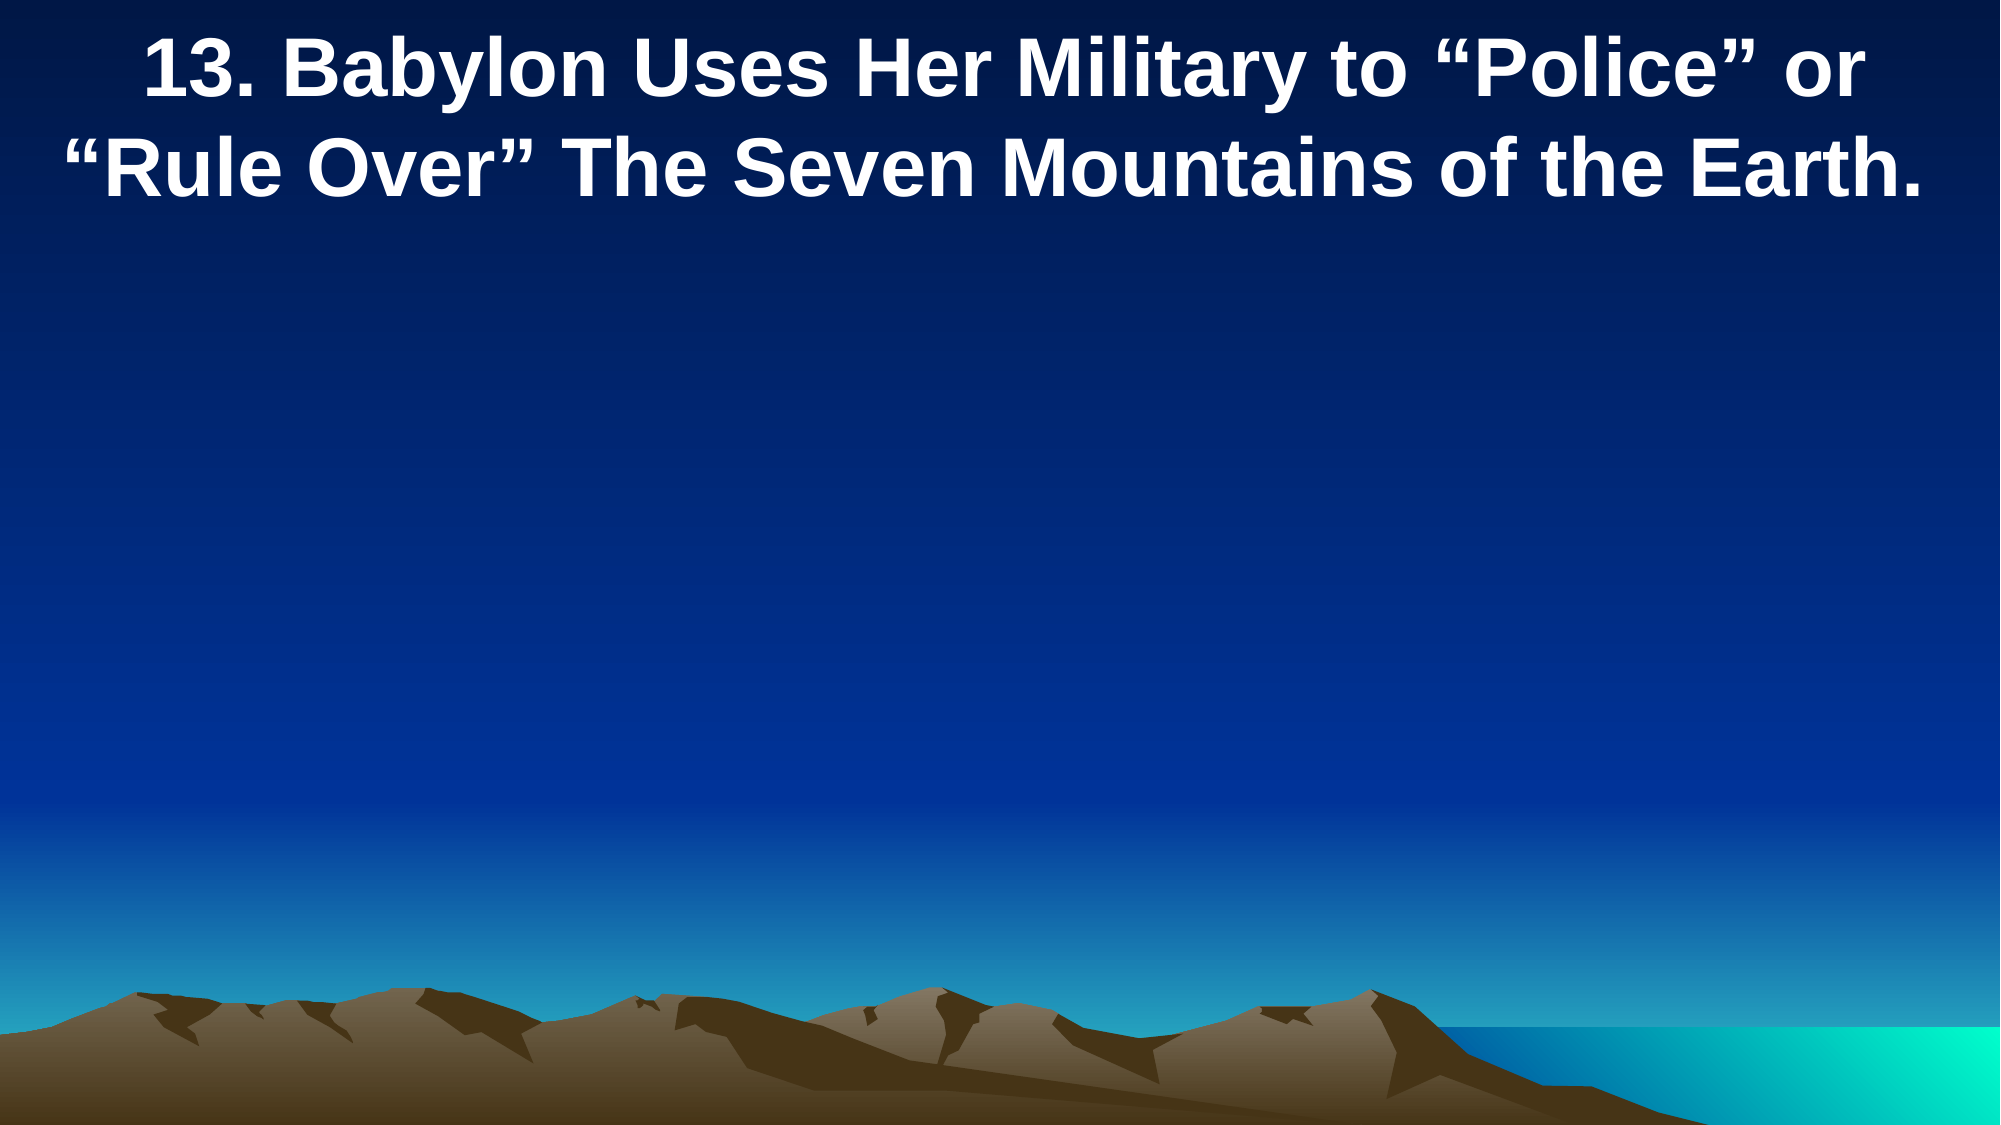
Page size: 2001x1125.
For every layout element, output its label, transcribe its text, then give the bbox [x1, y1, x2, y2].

text_box 13. Babylon Uses Her Military to “Police” or “Rule Over” The Seven Mountains of the Earth. [24, 5, 1963, 1125]
